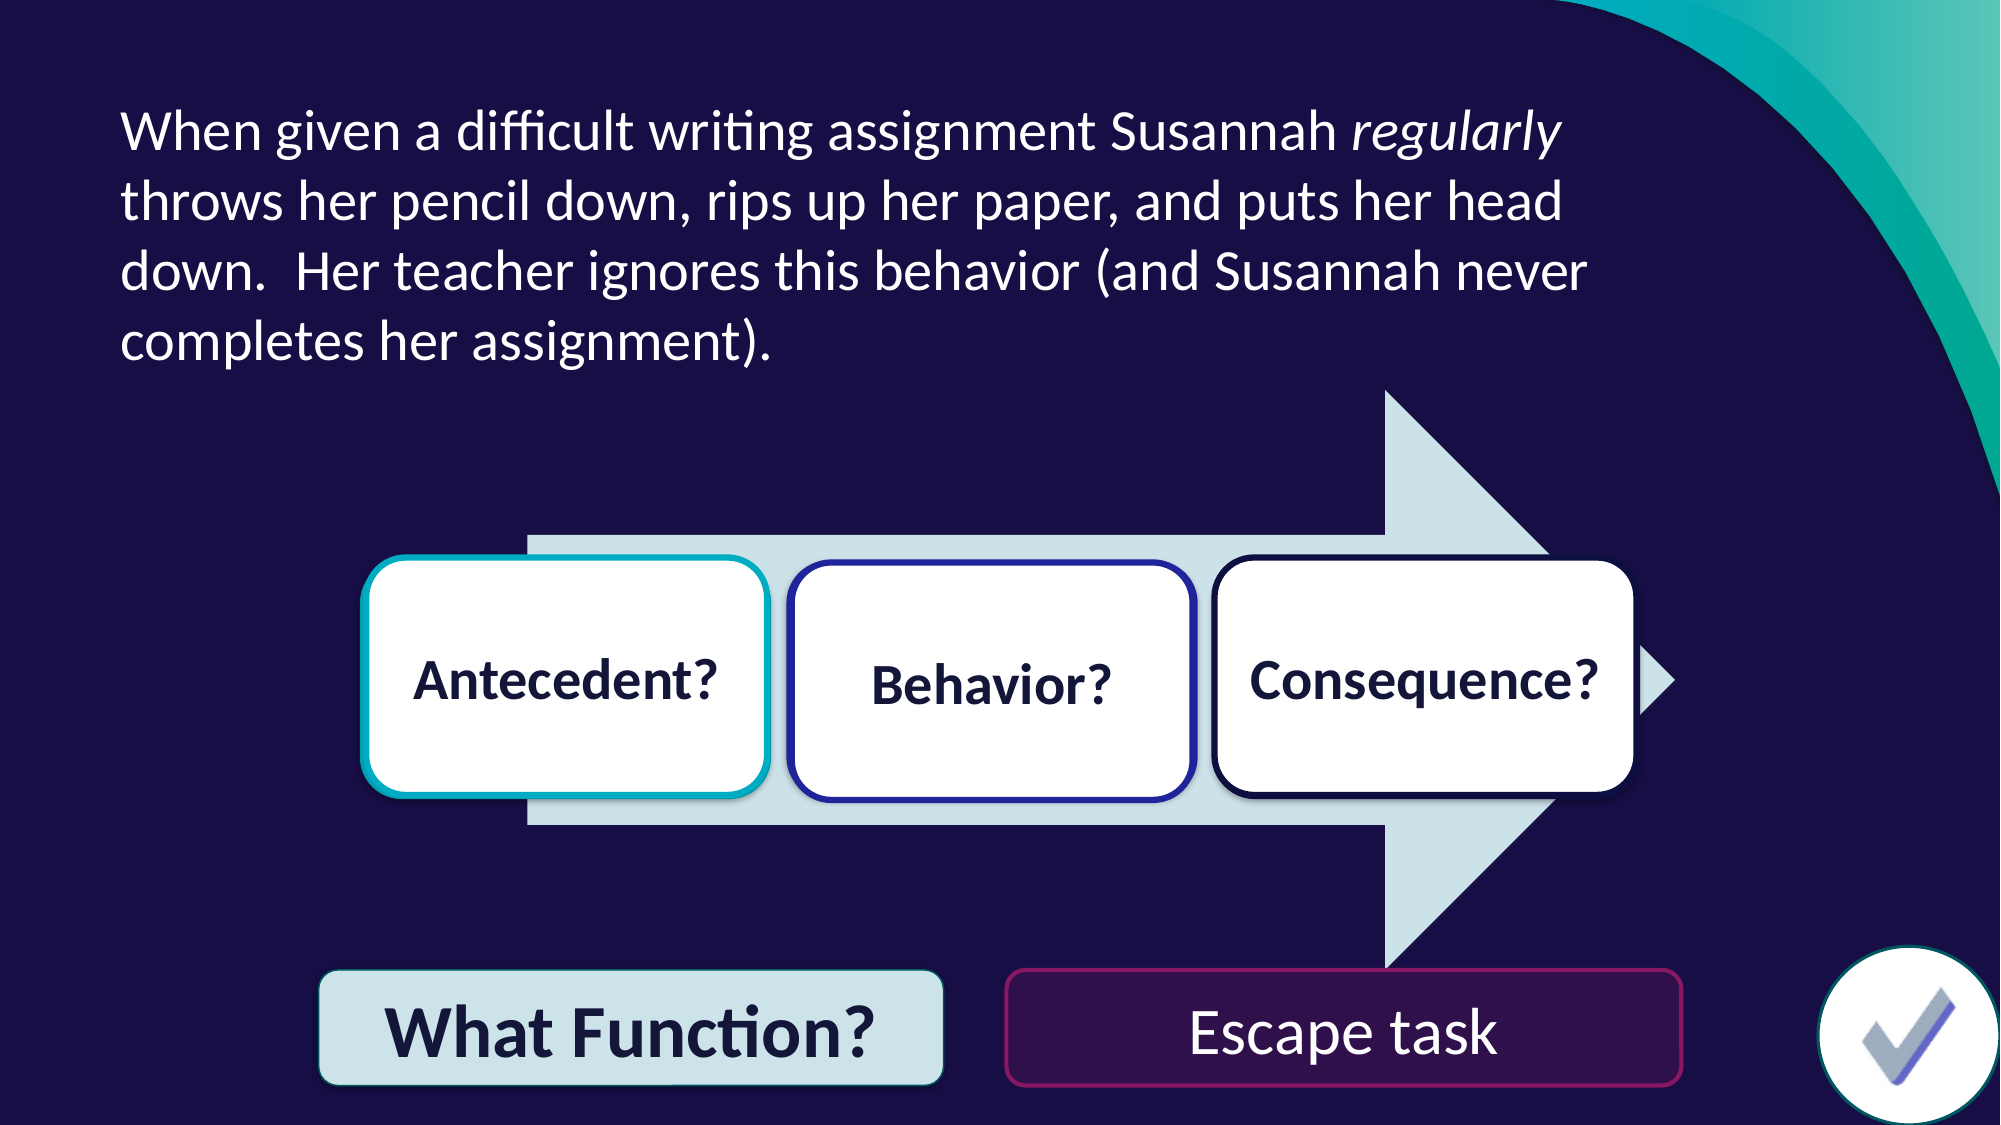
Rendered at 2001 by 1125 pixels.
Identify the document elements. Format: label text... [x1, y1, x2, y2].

picture [1817, 945, 2000, 1125]
text_box Escape task [1004, 973, 1684, 1088]
text_box What Function? [317, 975, 945, 1087]
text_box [324, 389, 1676, 971]
text_box When given a difficult writing assignment Susannah regularly throws her pencil down, rips up her paper, and puts her head down. Her teacher ignores this behavior (and Susannah never completes her assignment). [106, 84, 1721, 380]
